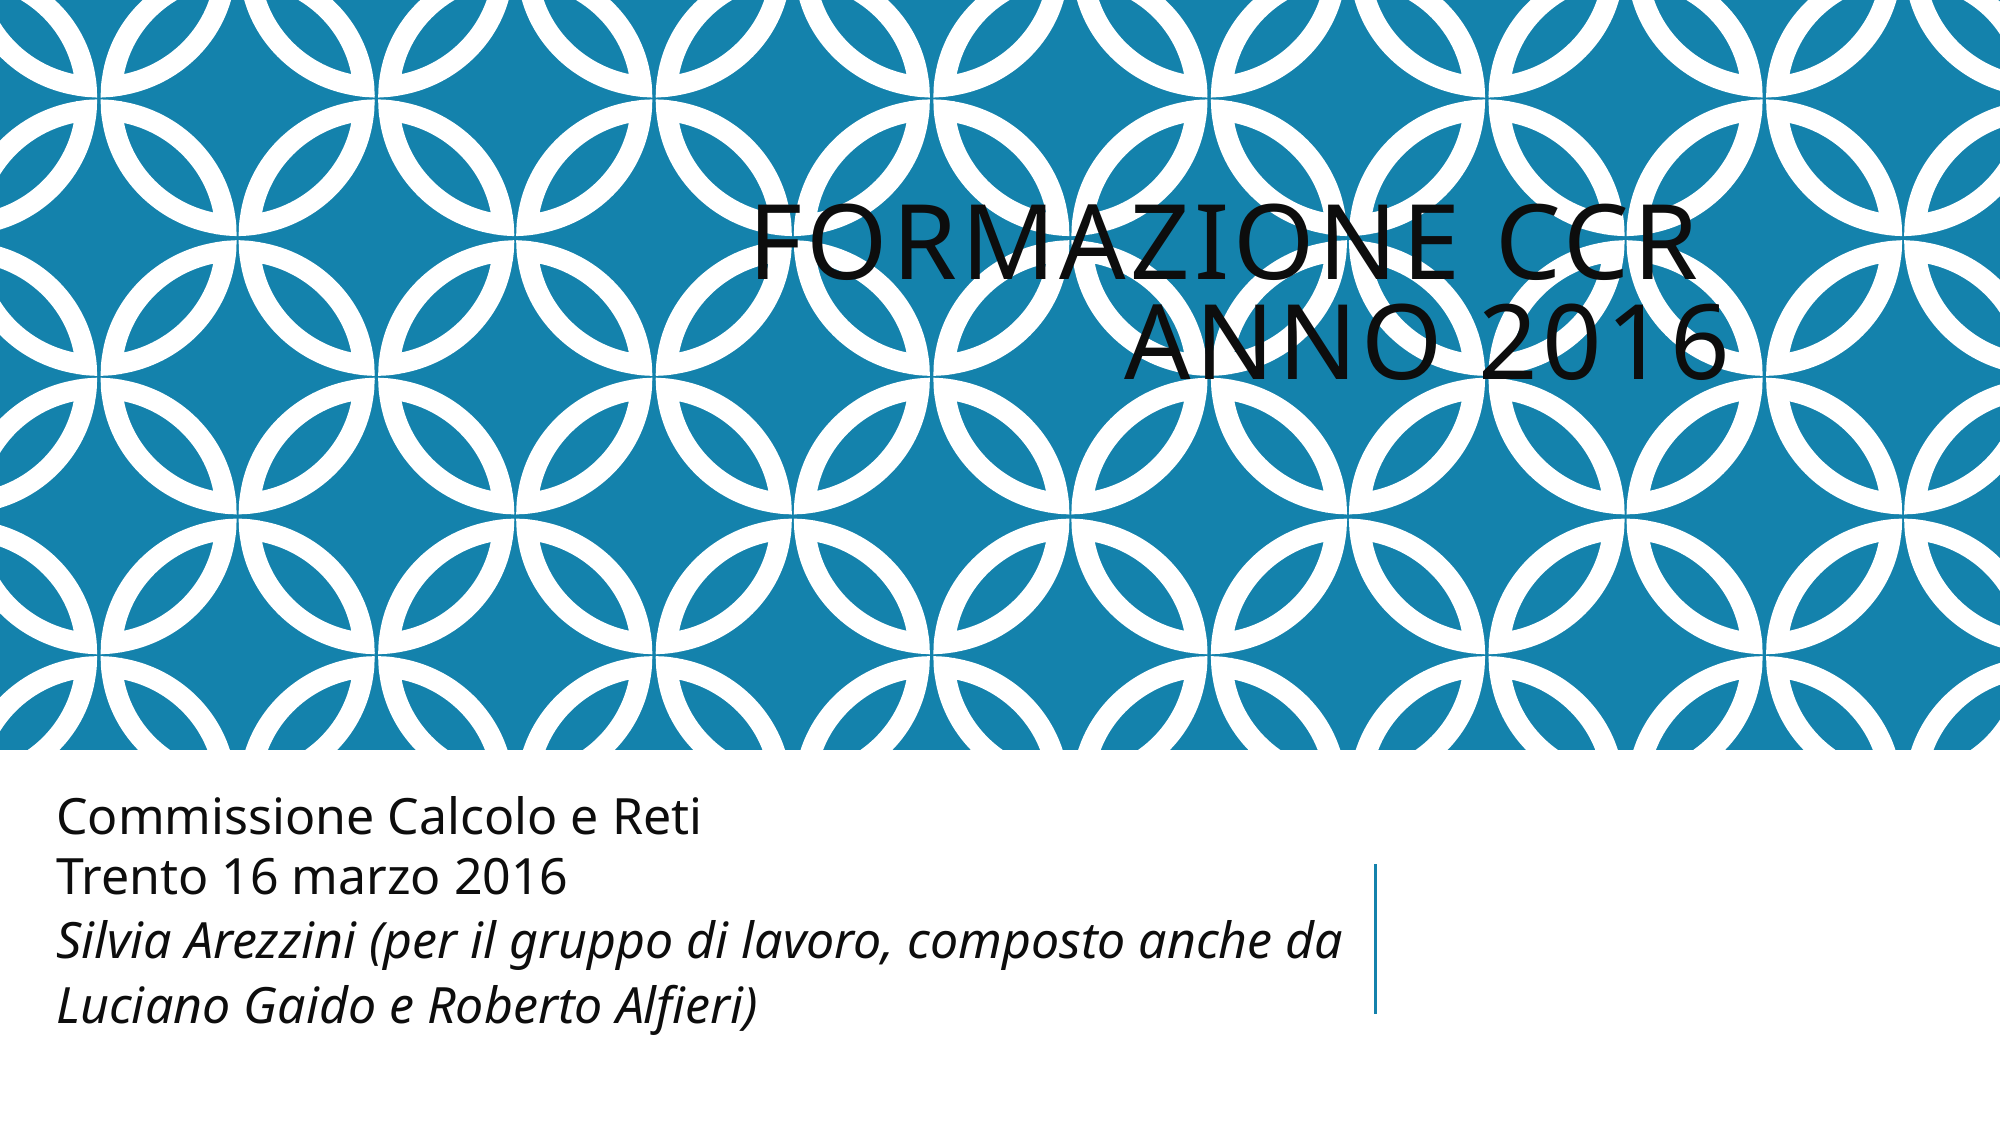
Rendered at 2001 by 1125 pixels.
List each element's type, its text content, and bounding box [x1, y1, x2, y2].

subtitle Commissione Calcolo e Reti Trento 16 marzo 2016 Silvia Arezzini (per il gruppo di lavoro, composto anche da Luciano Gaido e Roberto Alfieri) [41, 772, 1934, 1046]
title Formazione CCR anno 2016 [249, 166, 1750, 558]
